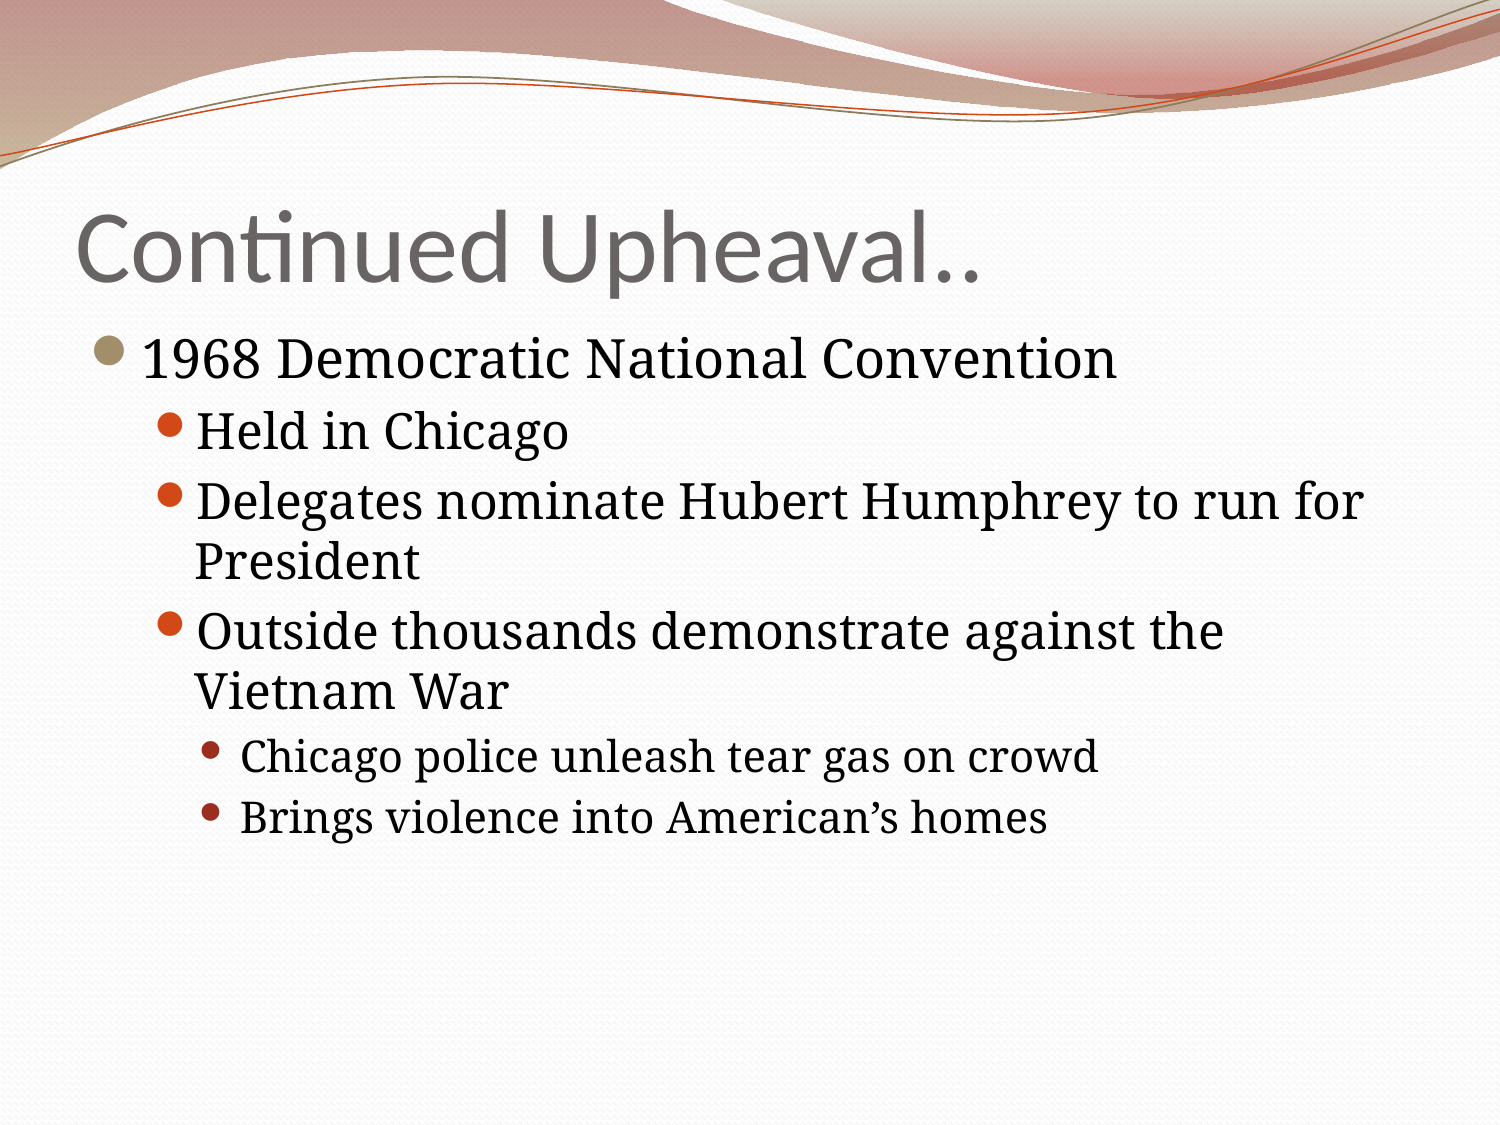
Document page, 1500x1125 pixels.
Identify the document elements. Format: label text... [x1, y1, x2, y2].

title Continued Upheaval.. [75, 115, 1425, 303]
list 1968 Democratic National Convention Held in Chicago Delegates nominate Hubert Humphrey to run for President Outside thousands demonstrate against the Vietnam War Chicago police unleash tear gas on crowd Brings violence into American’s homes [75, 317, 1425, 1038]
